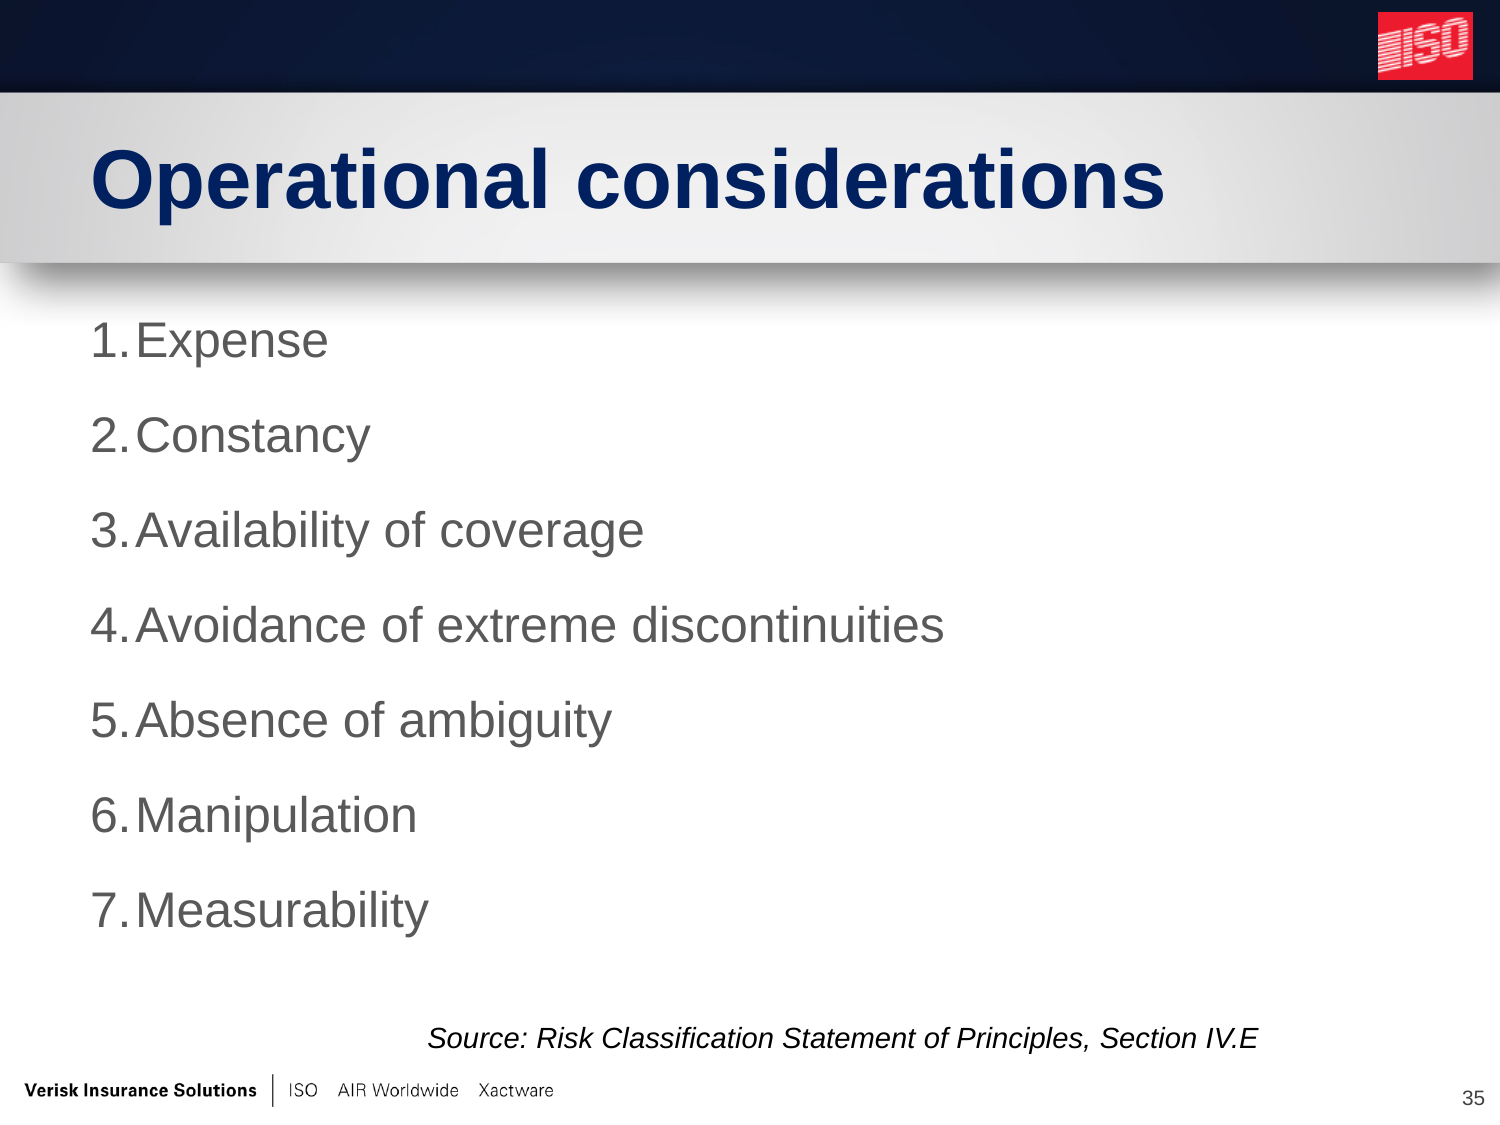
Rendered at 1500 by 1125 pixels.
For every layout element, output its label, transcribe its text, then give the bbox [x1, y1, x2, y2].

picture [24, 1074, 553, 1107]
list Expense Constancy Availability of coverage Avoidance of extreme discontinuities Absence of ambiguity Manipulation Measurability [75, 299, 1425, 1050]
title Operational considerations [75, 112, 1425, 238]
text_box Source: Risk Classification Statement of Principles, Section IV.E [412, 1012, 1463, 1063]
slide_number 35 [1149, 1067, 1500, 1125]
picture [0, 0, 1500, 263]
